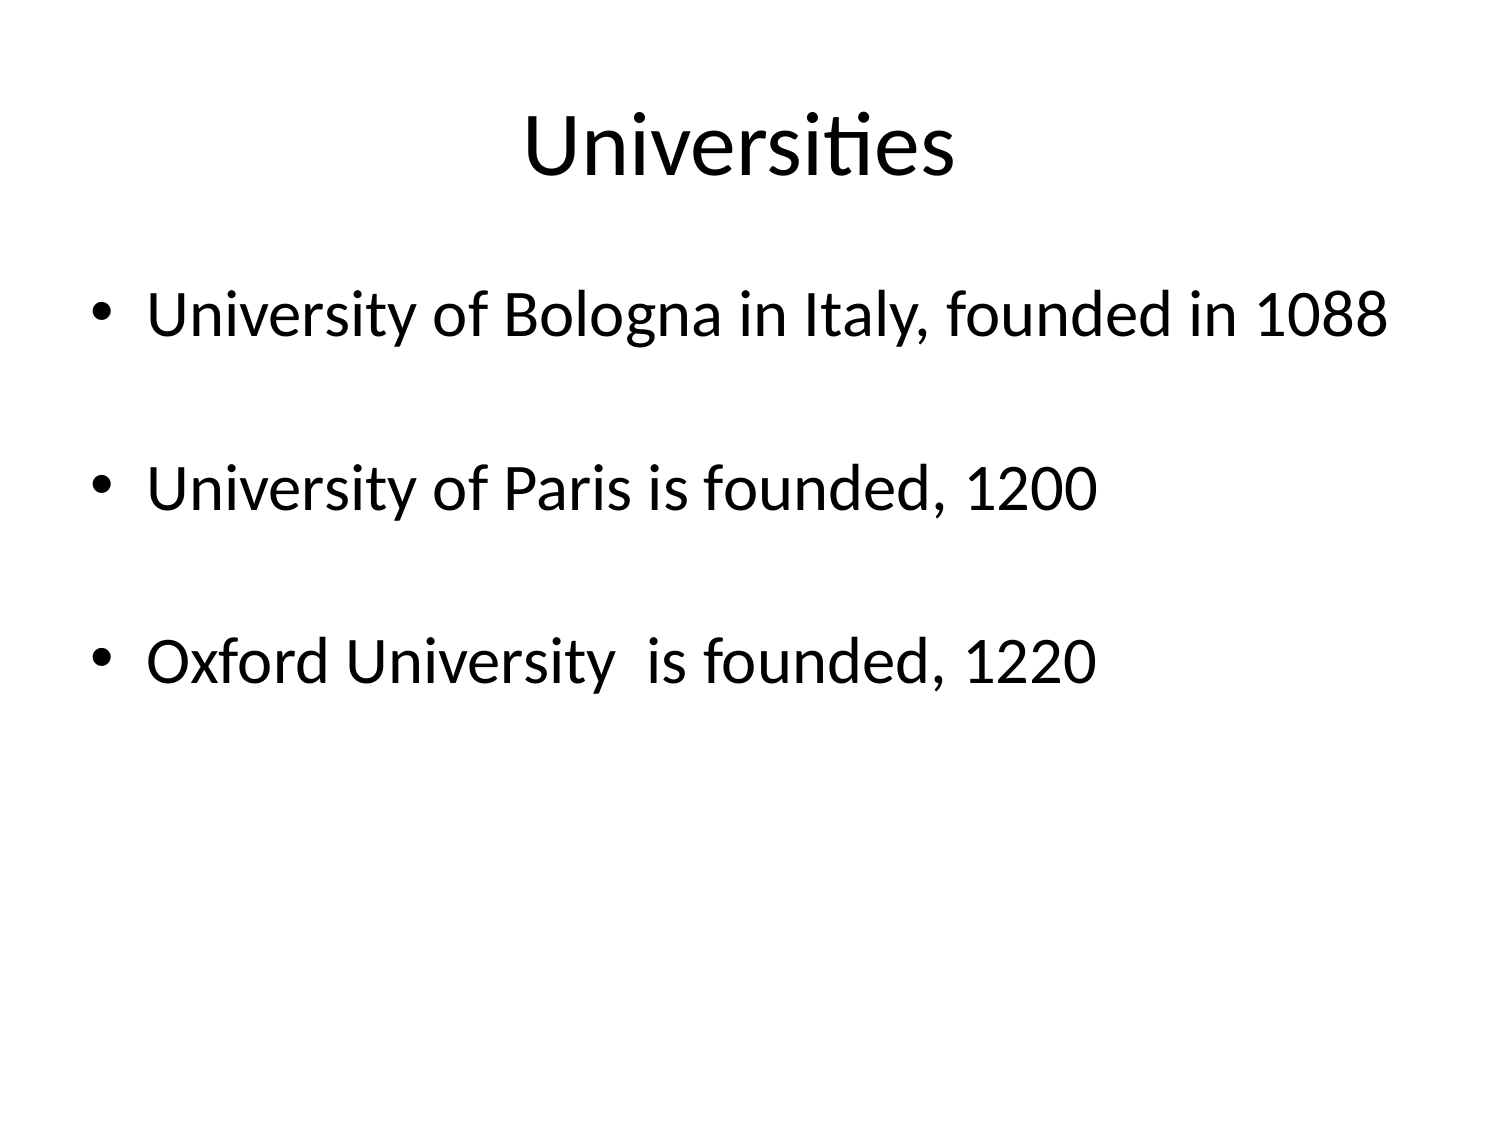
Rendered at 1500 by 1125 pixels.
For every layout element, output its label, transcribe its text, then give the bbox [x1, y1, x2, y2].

title Universities [75, 45, 1425, 233]
list University of Bologna in Italy, founded in 1088 University of Paris is founded, 1200 Oxford University is founded, 1220 [75, 262, 1425, 1005]
